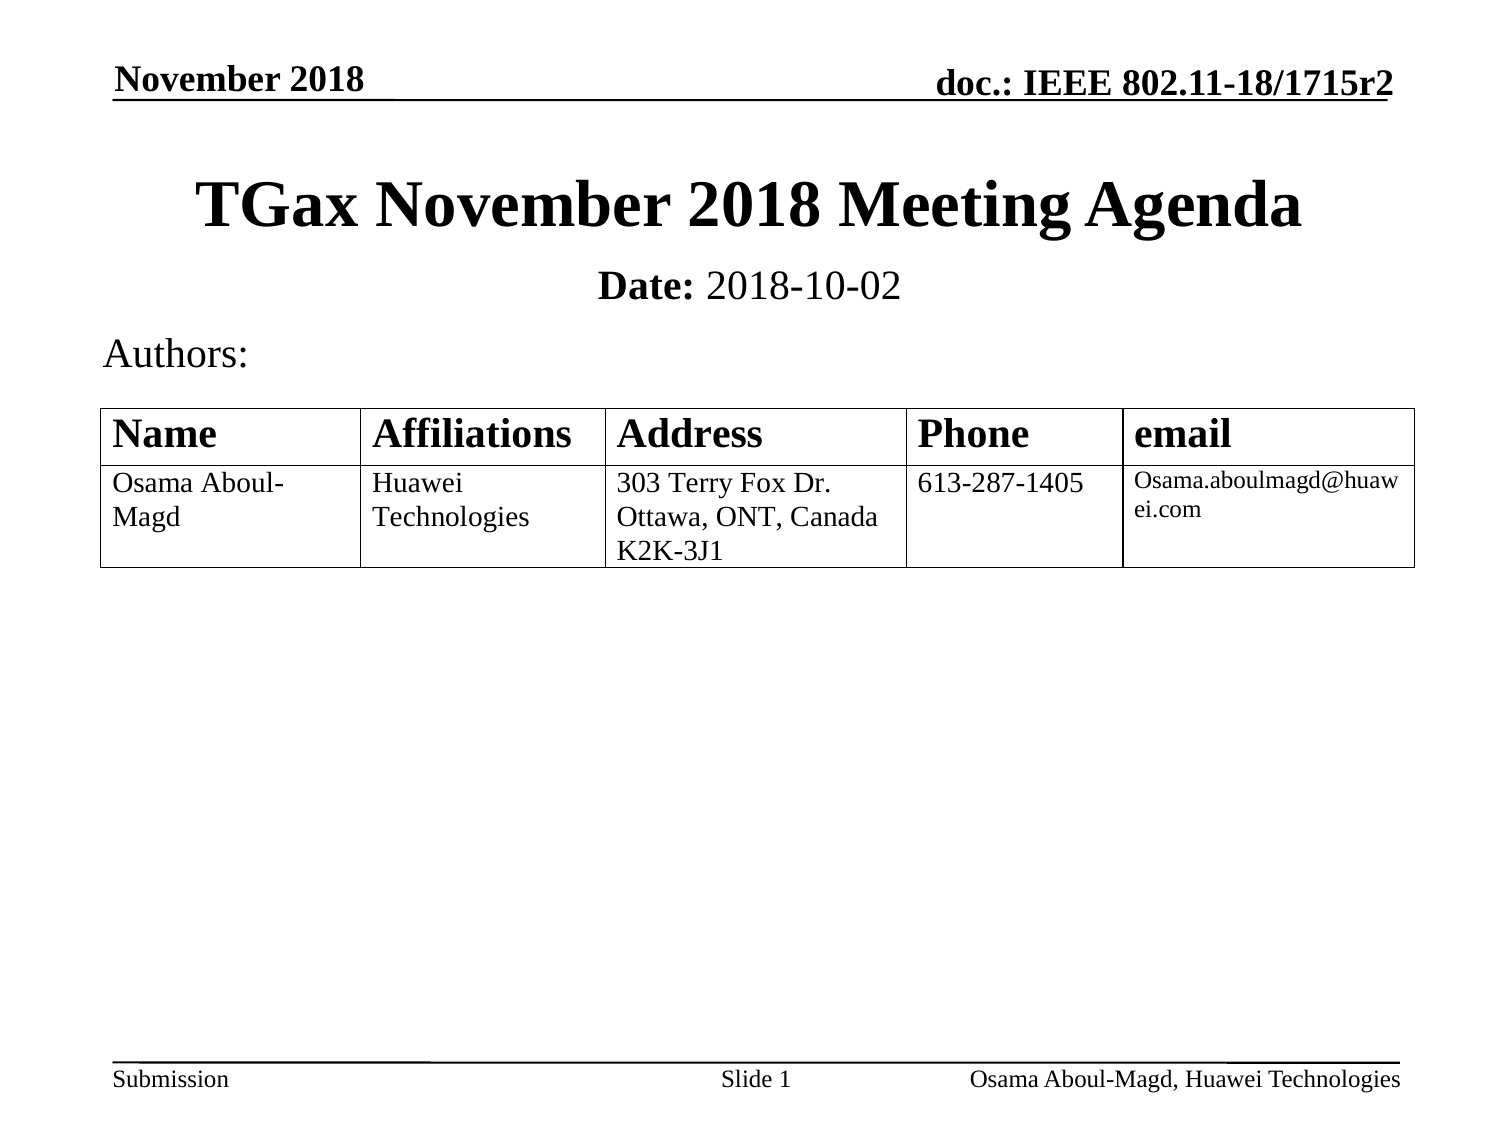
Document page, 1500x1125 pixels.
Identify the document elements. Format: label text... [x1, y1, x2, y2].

slide_number Slide 1 [712, 1061, 800, 1123]
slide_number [114, 54, 493, 100]
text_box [85, 407, 1446, 826]
text_box Authors: [87, 318, 325, 381]
footer Osama Aboul-Magd, Huawei Technologies [902, 1061, 1402, 1093]
list Date: 2018-10-02 [112, 249, 1388, 316]
title TGax November 2018 Meeting Agenda [112, 112, 1388, 249]
